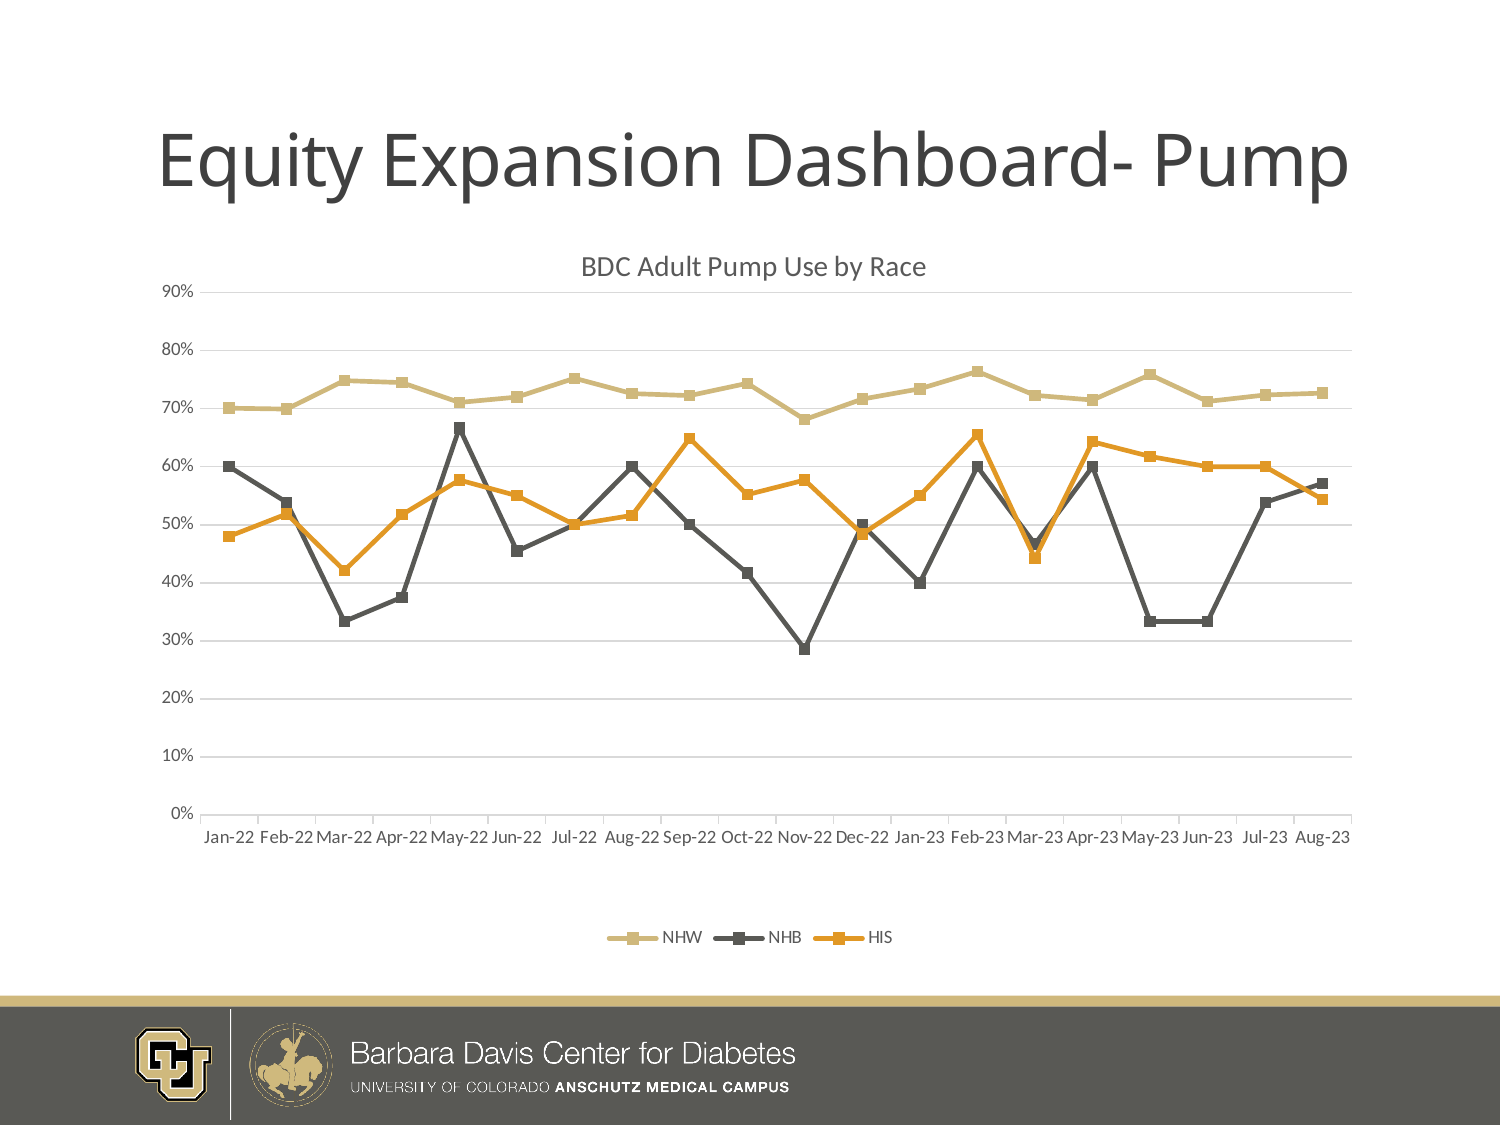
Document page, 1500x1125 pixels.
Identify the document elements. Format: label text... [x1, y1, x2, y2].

picture [135, 1009, 795, 1120]
chart [134, 223, 1373, 955]
title Equity Expansion Dashboard- Pump [135, 47, 1373, 209]
